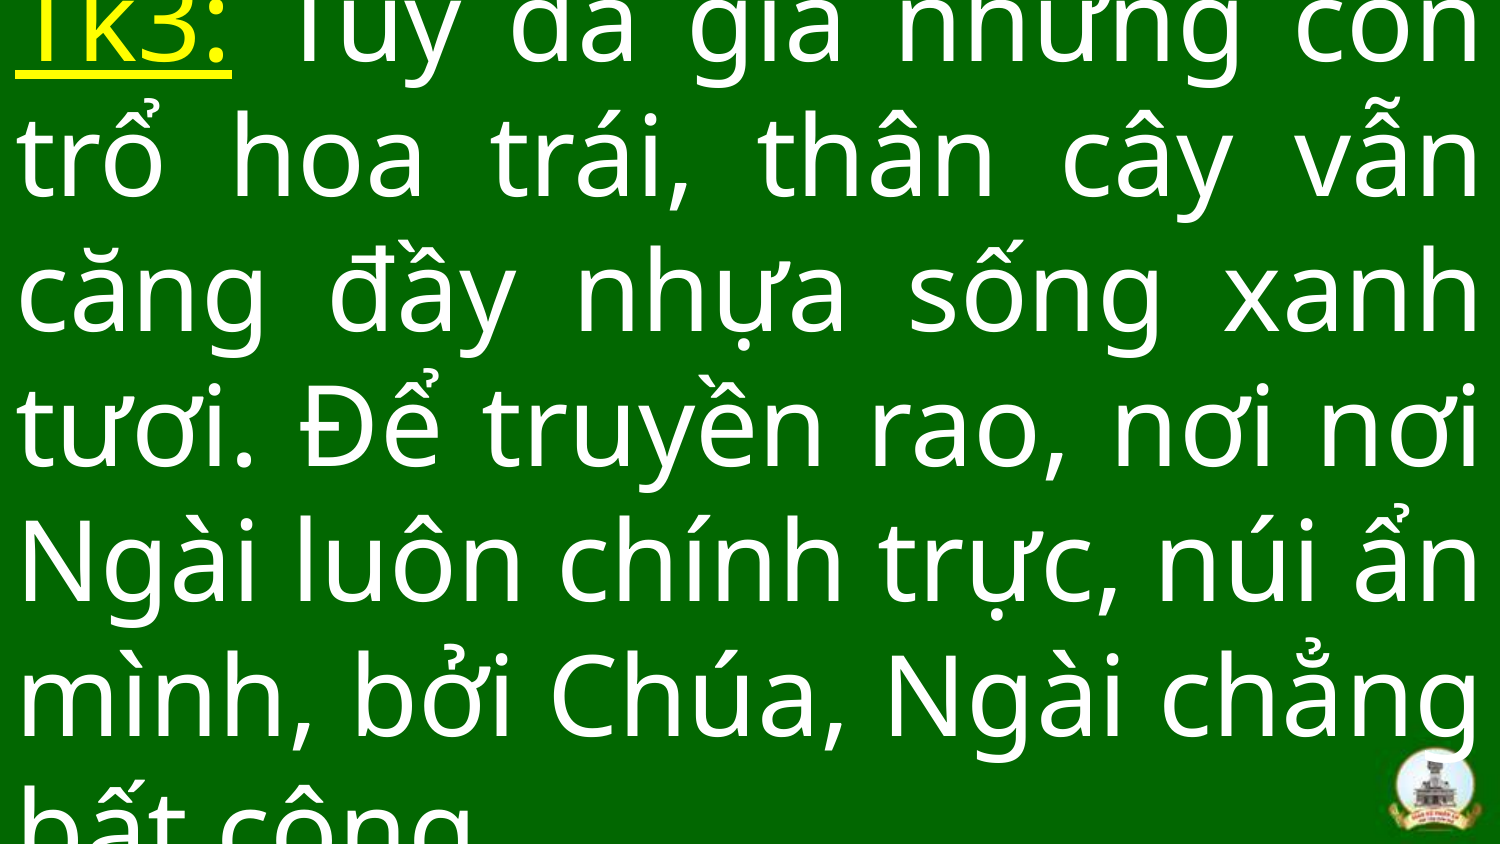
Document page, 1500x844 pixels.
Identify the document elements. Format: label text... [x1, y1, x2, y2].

title Tk3: Tuy đã già nhưng còn trổ hoa trái, thân cây vẫn căng đầy nhựa sống xanh tươi. Để truyền rao, nơi nơi Ngài luôn chính trực, núi ẩn mình, bởi Chúa, Ngài chẳng bất công. [0, 0, 1500, 844]
